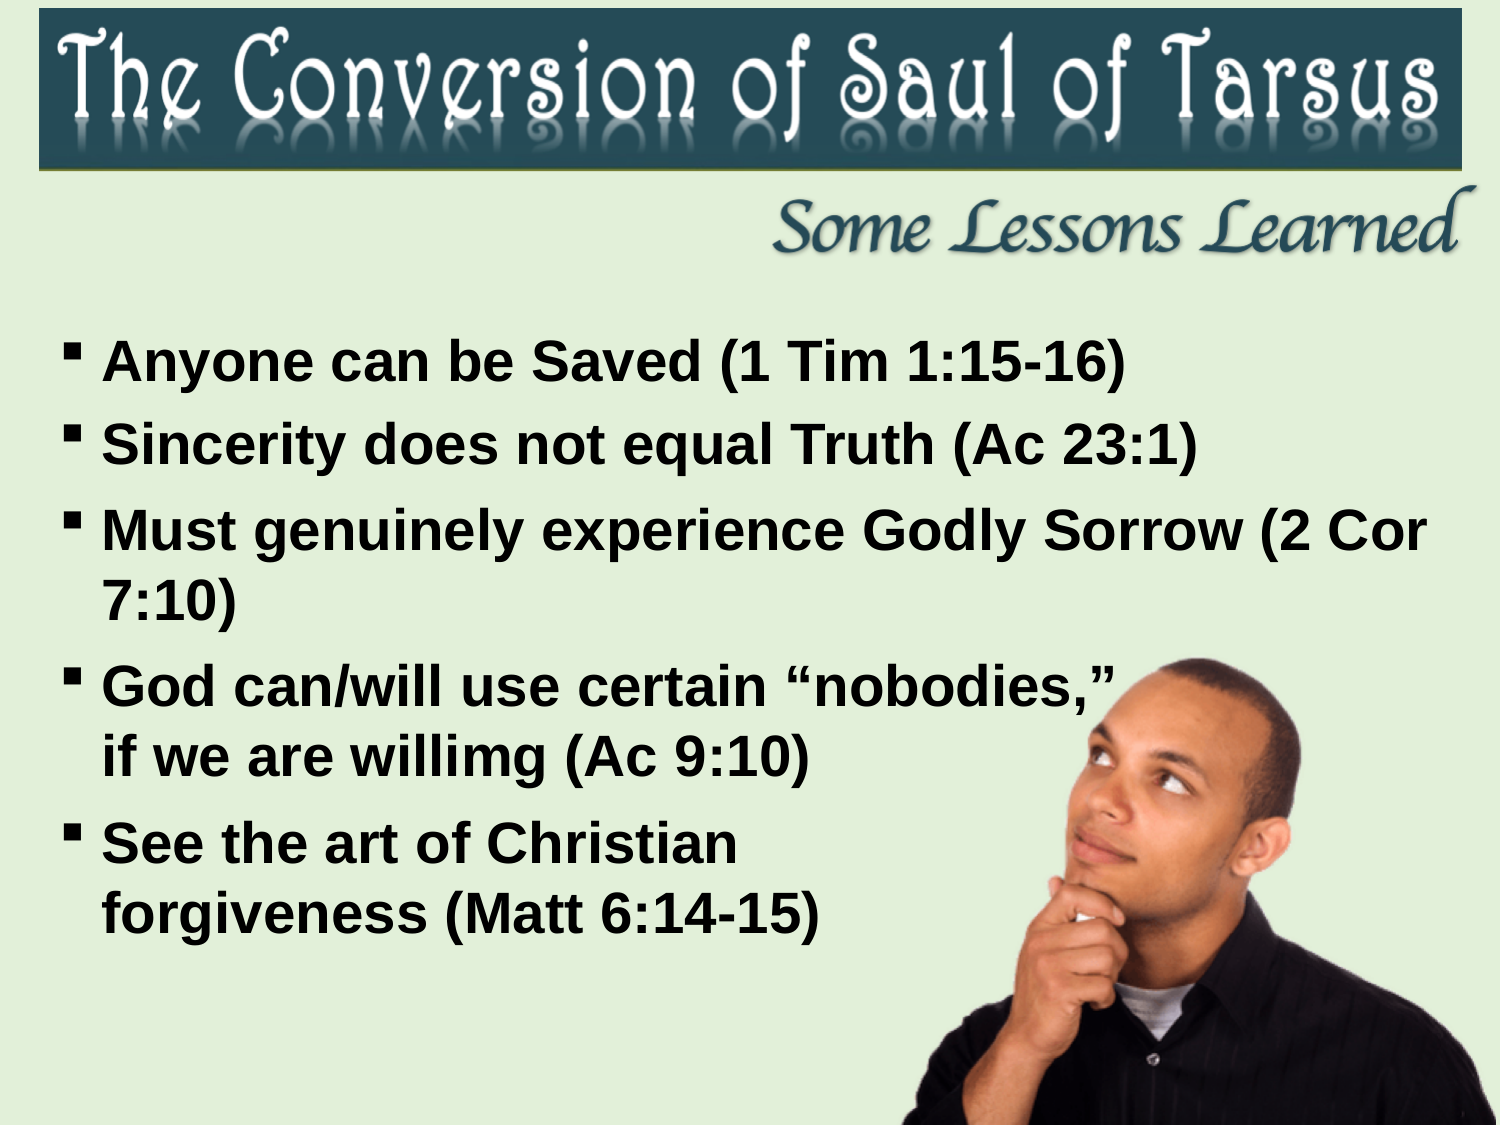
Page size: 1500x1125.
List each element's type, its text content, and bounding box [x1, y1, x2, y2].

text_box Anyone can be Saved (1 Tim 1:15-16) Sincerity does not equal Truth (Ac 23:1) [44, 315, 1303, 484]
picture [0, 0, 1500, 1125]
text_box Must genuinely experience Godly Sorrow (2 Cor 7:10) [44, 485, 1470, 640]
text_box God can/will use certain “nobodies,” if we are willimg (Ac 9:10) [44, 640, 1165, 796]
text_box See the art of Christian forgiveness (Matt 6:14-15) [44, 797, 1078, 953]
